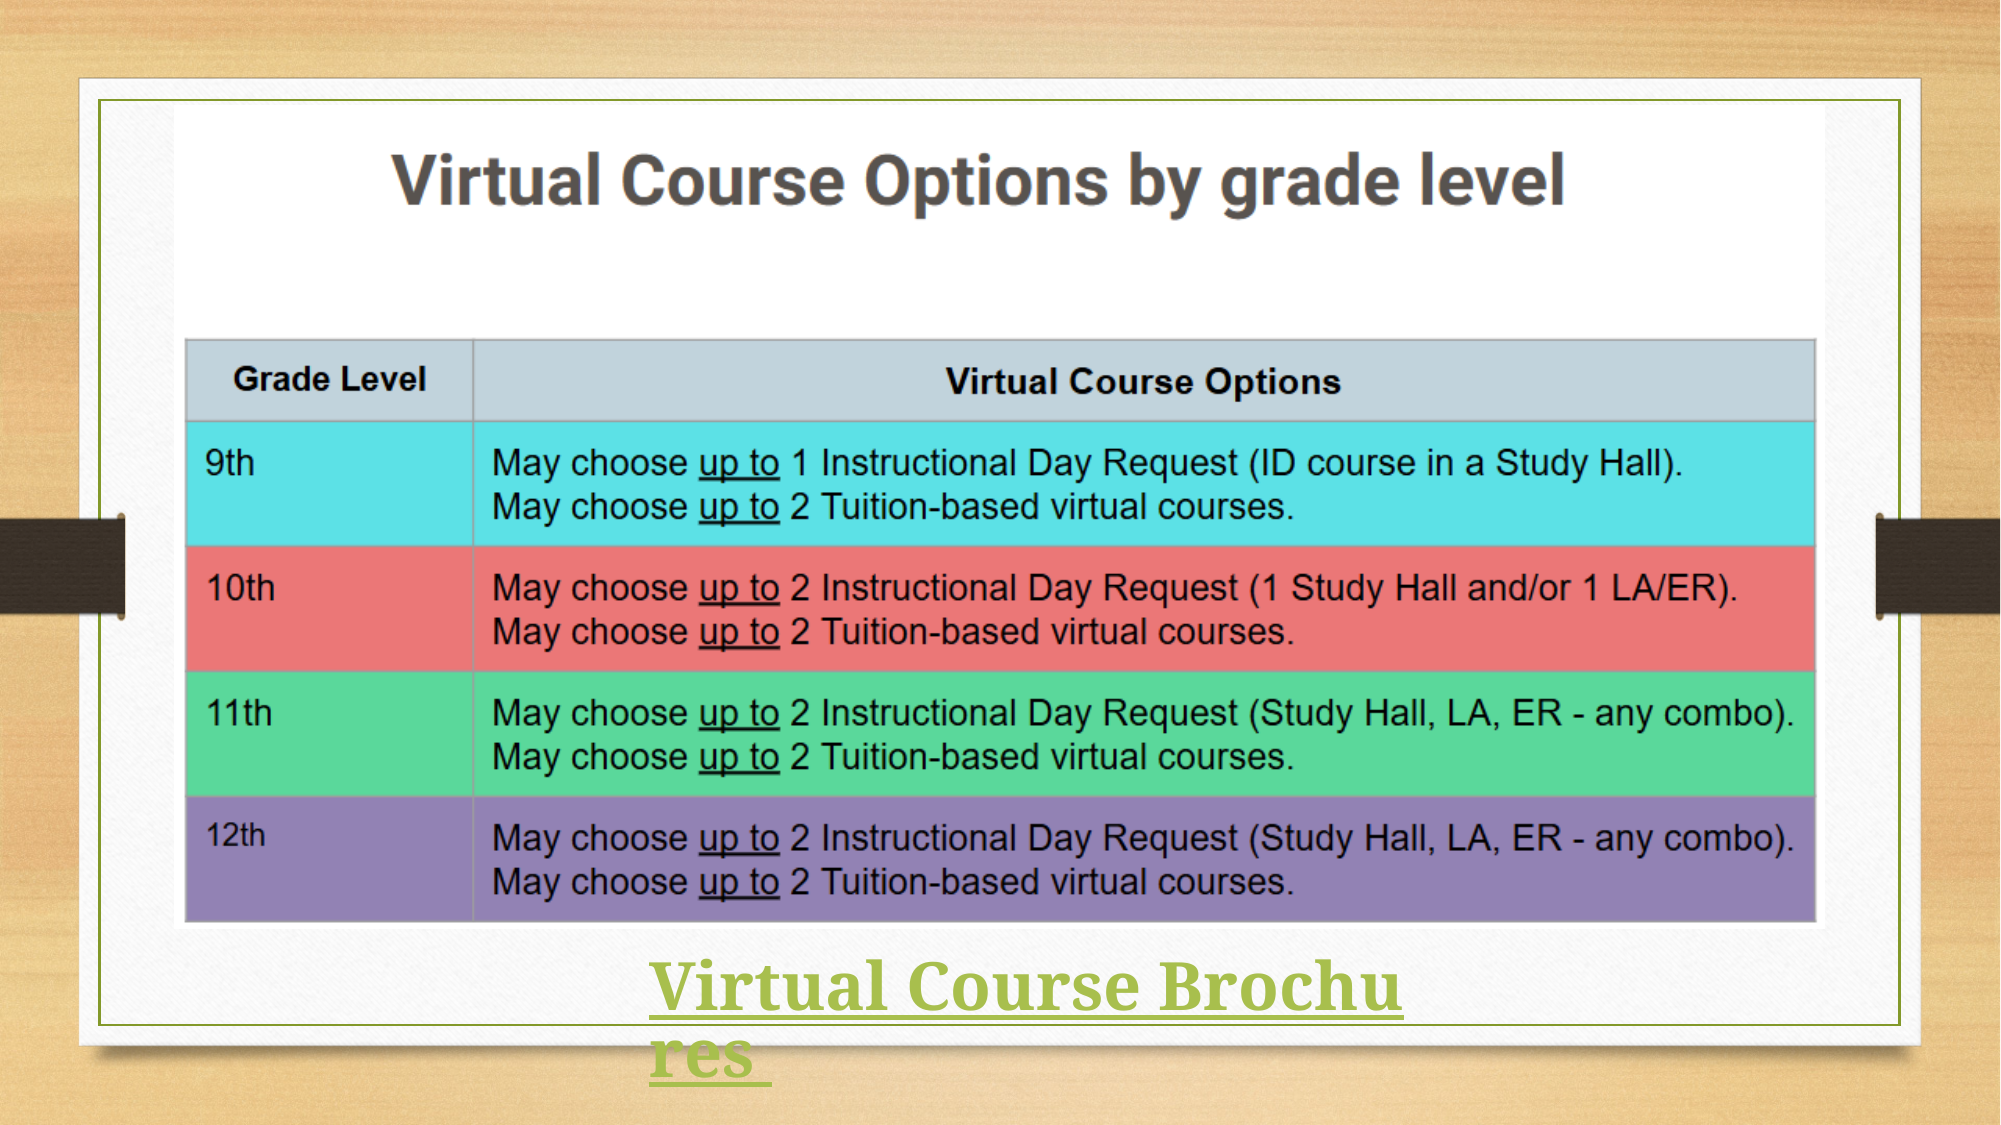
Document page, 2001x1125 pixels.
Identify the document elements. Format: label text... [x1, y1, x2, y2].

text_box Virtual Course Brochures [634, 936, 1434, 1011]
picture [0, 0, 2001, 1125]
